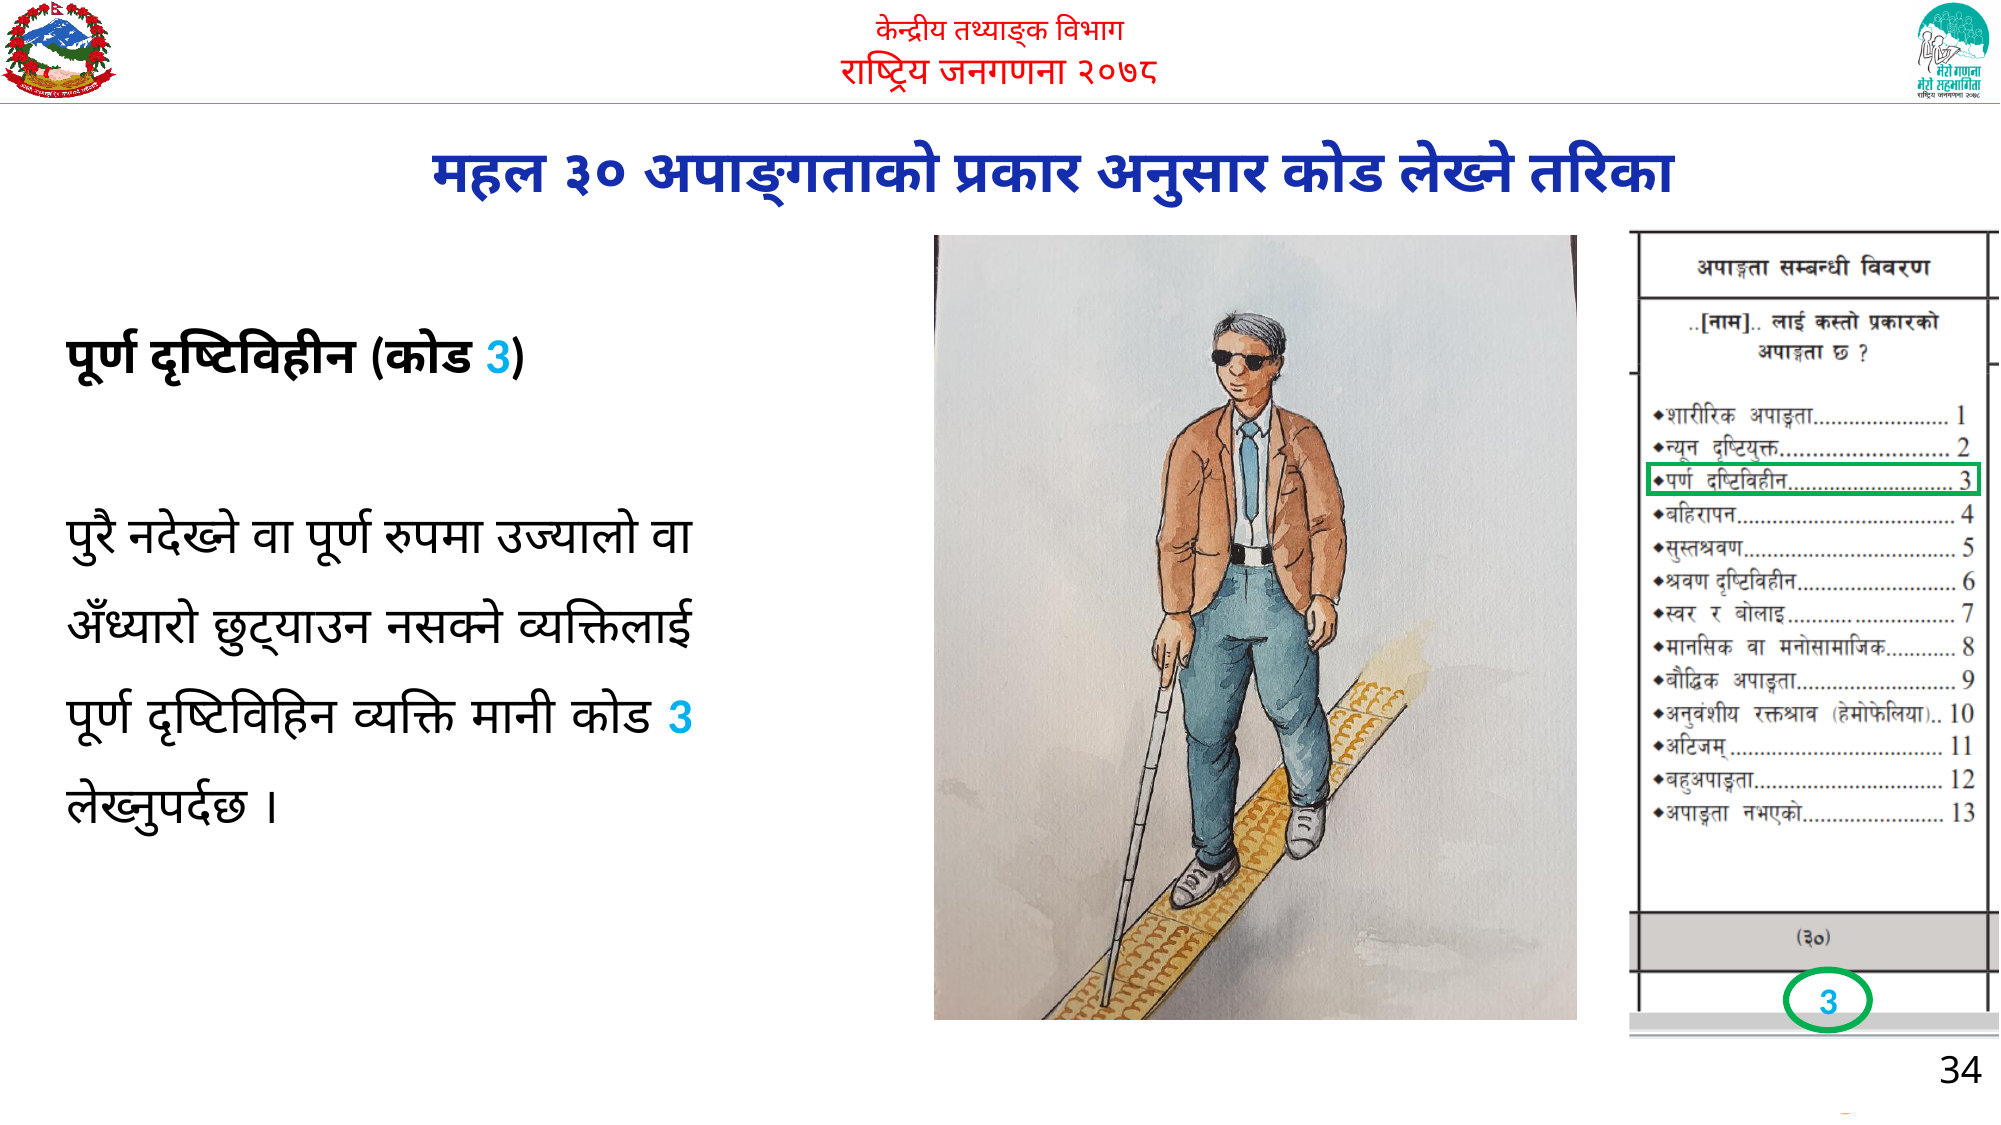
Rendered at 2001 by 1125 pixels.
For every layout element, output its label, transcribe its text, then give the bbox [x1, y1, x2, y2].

text_box 34 [1921, 1038, 2000, 1111]
picture [1629, 221, 1999, 1039]
text_box पूर्ण दृष्टिविहीन (कोड 3) पुरै नदेख्ने वा पूर्ण रुपमा उज्यालो वा अँध्यारो छुट्याउन नसक्ने व्यक्तिलाई पूर्ण दृष्टिविहिन व्यक्ति मानी कोड 3 लेख्नुपर्दछ । [38, 293, 693, 834]
text_box महल ३० अपाङ्गताको प्रकार अनुसार कोड लेख्ने तरिका [141, 142, 1966, 205]
picture [1, 1, 116, 98]
picture [934, 235, 1577, 1020]
picture [1907, 0, 2000, 103]
